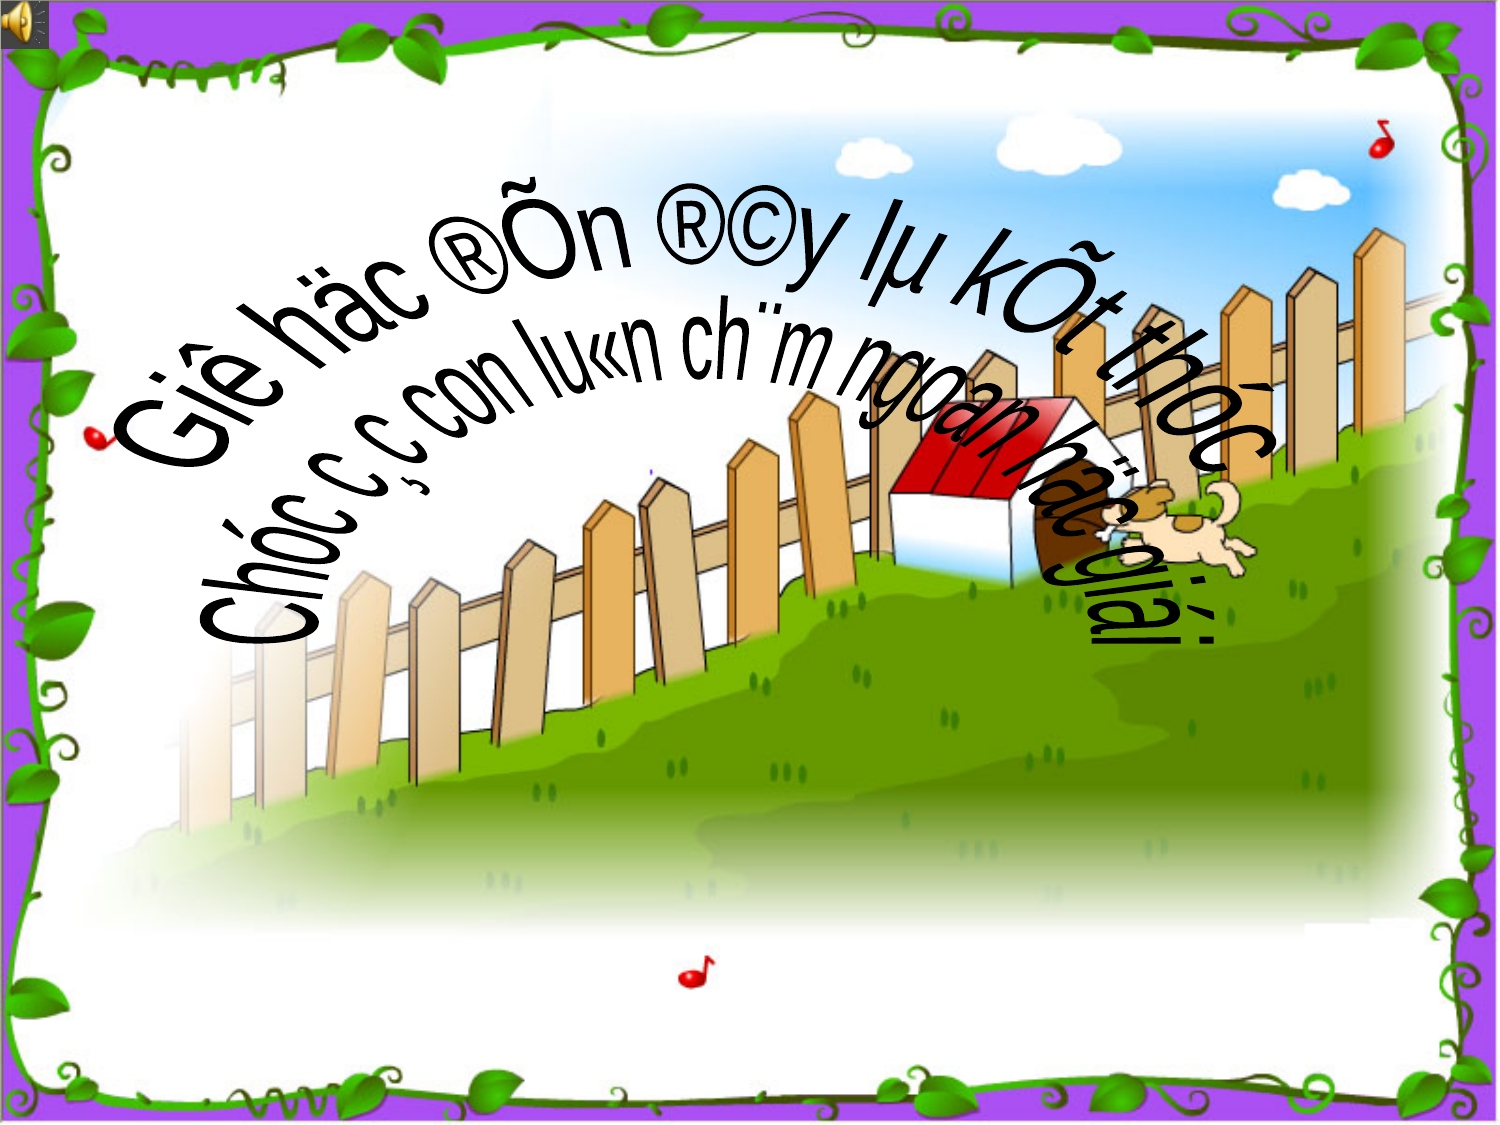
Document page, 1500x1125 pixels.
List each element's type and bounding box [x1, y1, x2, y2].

picture [0, 0, 1500, 1125]
text_box [0, 0, 51, 51]
